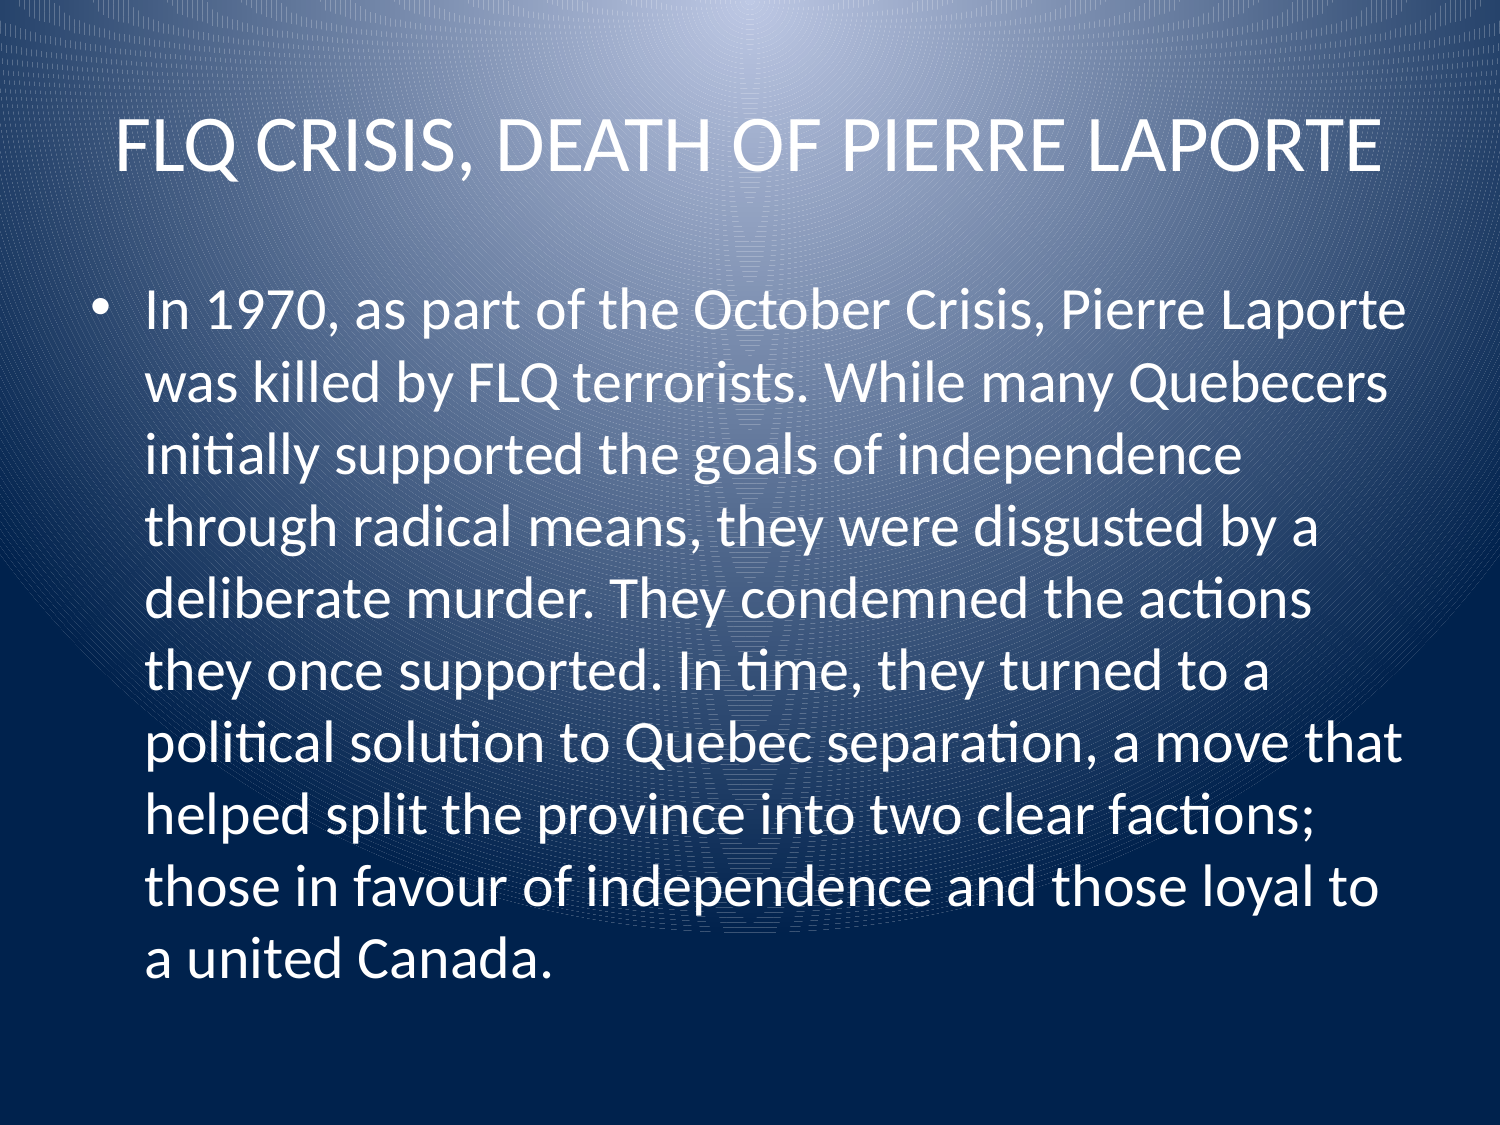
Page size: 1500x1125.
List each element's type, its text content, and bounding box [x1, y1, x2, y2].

list In 1970, as part of the October Crisis, Pierre Laporte was killed by FLQ terrorists. While many Quebecers initially supported the goals of independence through radical means, they were disgusted by a deliberate murder. They condemned the actions they once supported. In time, they turned to a political solution to Quebec separation, a move that helped split the province into two clear factions; those in favour of independence and those loyal to a united Canada. [75, 262, 1425, 1005]
title FLQ CRISIS, DEATH OF PIERRE LAPORTE [75, 45, 1425, 233]
